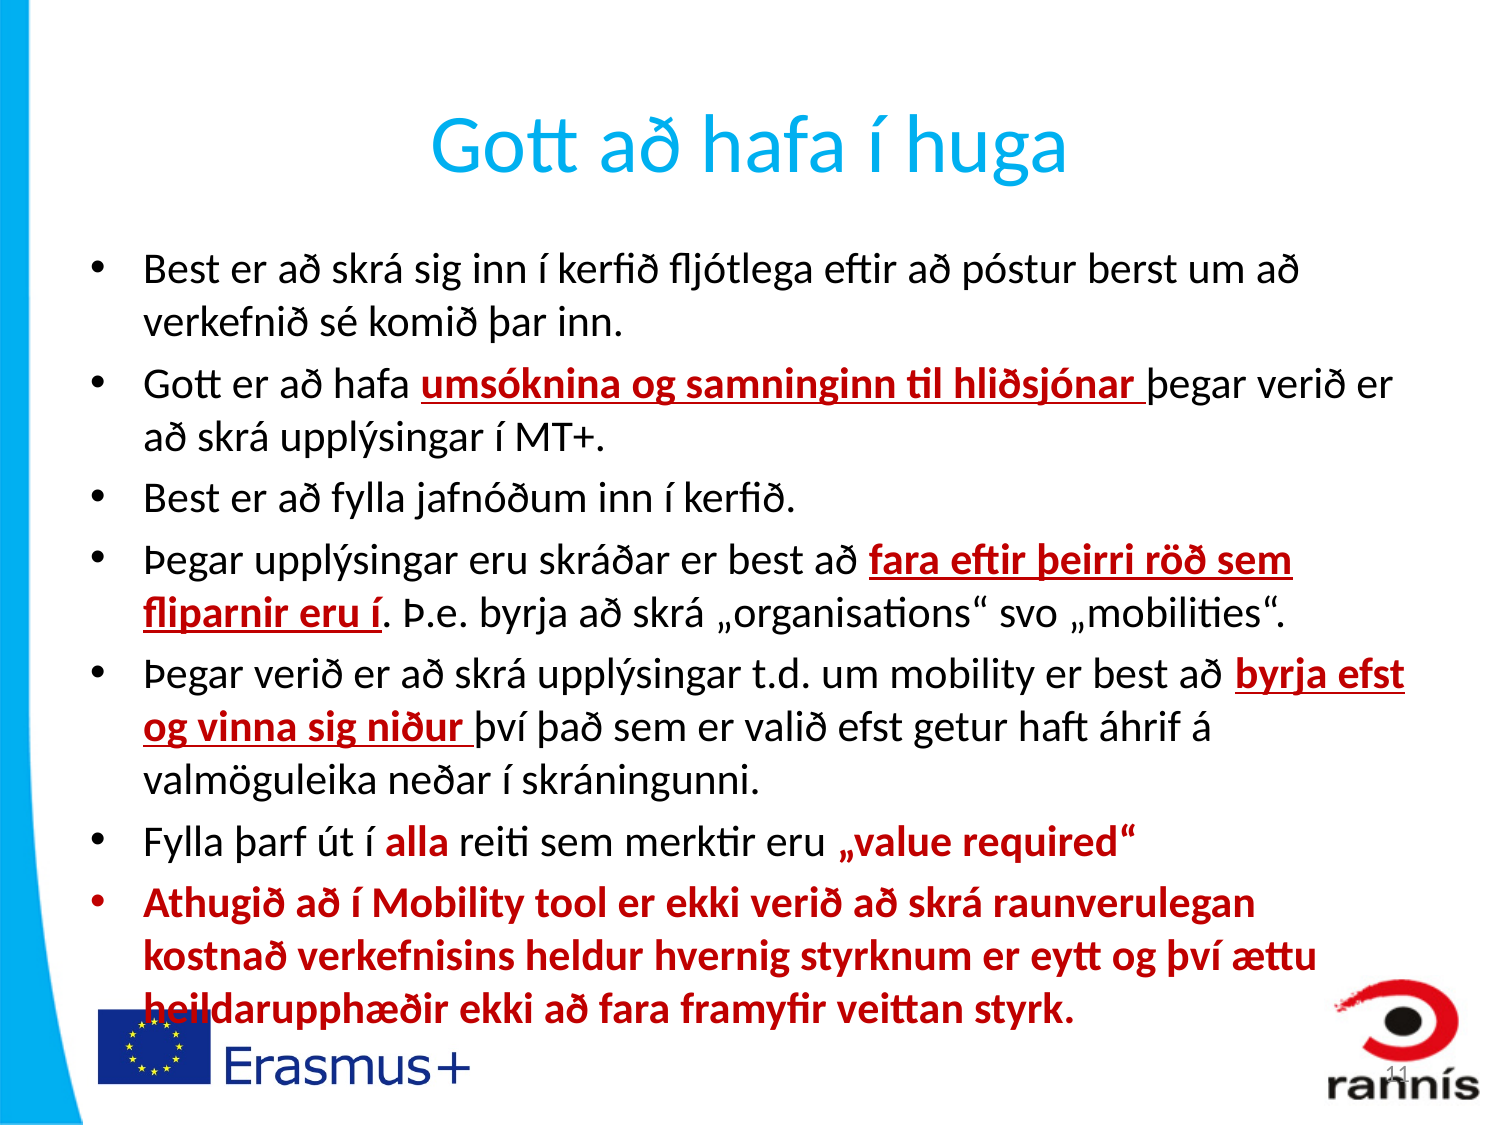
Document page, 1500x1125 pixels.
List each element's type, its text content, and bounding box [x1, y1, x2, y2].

title Gott að hafa í huga [75, 45, 1425, 232]
list Best er að skrá sig inn í kerfið fljótlega eftir að póstur berst um að verkefnið sé komið þar inn. Gott er að hafa umsóknina og samninginn til hliðsjónar þegar verið er að skrá upplýsingar í MT+. Best er að fylla jafnóðum inn í kerfið. Þegar upplýsingar eru skráðar er best að fara eftir þeirri röð sem fliparnir eru í. Þ.e. byrja að skrá „organisations“ svo „mobilities“. Þegar verið er að skrá upplýsingar t.d. um mobility er best að byrja efst og vinna sig niður því það sem er valið efst getur haft áhrif á valmöguleika neðar í skráningunni. Fylla þarf út í alla reiti sem merktir eru „value required“ Athugið að í Mobility tool er ekki verið að skrá raunverulegan kostnað verkefnisins heldur hvernig styrknum er eytt og því ættu heildarupphæðir ekki að fara framyfir veittan styrk. [75, 232, 1425, 1043]
slide_number 11 [1074, 1042, 1425, 1103]
picture [0, 0, 491, 1125]
picture [1324, 975, 1483, 1106]
